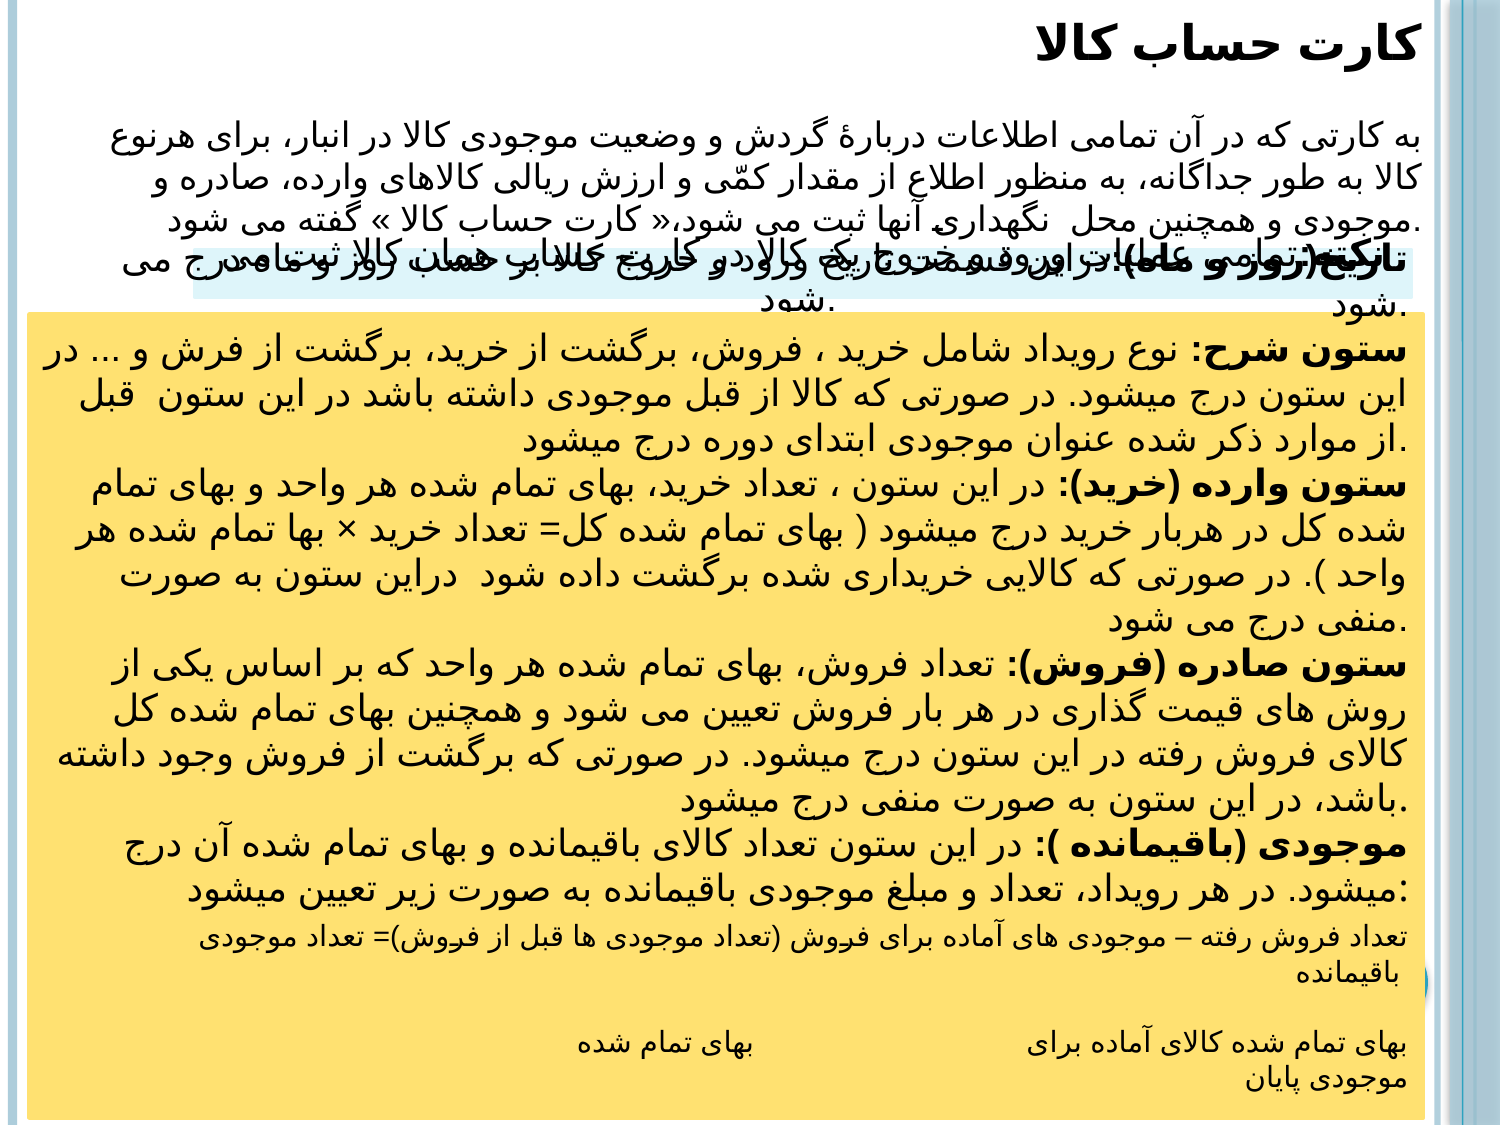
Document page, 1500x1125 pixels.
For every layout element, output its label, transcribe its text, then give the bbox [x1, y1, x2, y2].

text_box تاریخ(روز و ماه):دراین قسمت تاریخ ورود و خروج کالا بر حسب روز و ماه درج می شود. ستون شرح: نوع رویداد شامل خرید ، فروش، برگشت از خرید، برگشت از فرش و ... در این ستون درج میشود. در صورتی که کالا از قبل موجودی داشته باشد در این ستون قبل از موارد ذکر شده عنوان موجودی ابتدای دوره درج میشود. ستون وارده (خرید): در این ستون ، تعداد خرید، بهای تمام شده هر واحد و بهای تمام شده کل در هربار خرید درج میشود ( بهای تمام شده کل= تعداد خرید × بها تمام شده هر واحد ). در صورتی که کالایی خریداری شده برگشت داده شود دراین ستون به صورت منفی درج می شود. ستون صادره (فروش): تعداد فروش، بهای تمام شده هر واحد که بر اساس یکی از روش های قیمت گذاری در هر بار فروش تعیین می شود و همچنین بهای تمام شده کل کالای فروش رفته در این ستون درج میشود. در صورتی که برگشت از فروش وجود داشته باشد، در این ستون به صورت منفی درج میشود. موجودی (باقیمانده ): در این ستون تعداد کالای باقیمانده و بهای تمام شده آن درج میشود. در هر رویداد، تعداد و مبلغ موجودی باقیمانده به صورت زیر تعیین میشود: تعداد فروش رفته – موجودی های آماده برای فروش (تعداد موجودی ها قبل از فروش)= تعداد موجودی باقیمانده بهای تمام شده کالای آماده برای بهای تمام شده موجودی پایان بهای تمام شده کالای فروش رفته- فروش (بهای کل موجودی ها قبل از فروش ) = دوره (بهای کل موجودی باقیمانده ) [27, 312, 1425, 1120]
title کارت حساب کالا به کارتی که در آن تمامی اطلاعات دربارهٔ گردش و وضعیت موجودی کالا در انبار، برای هرنوع کالا به طور جداگانه، به منظور اطلاع از مقدار کمّی و ارزش ریالی کالاهای وارده، صادره و موجودی و همچنین محل نگهداری آنها ثبت می شود،« کارت حساب کالا » گفته می شود. [88, 0, 1437, 246]
text_box نکته:تمامی عملیات ورود و خروج یک کالا در کارت حساب همان کالا ثبت می شود. [193, 248, 1413, 299]
